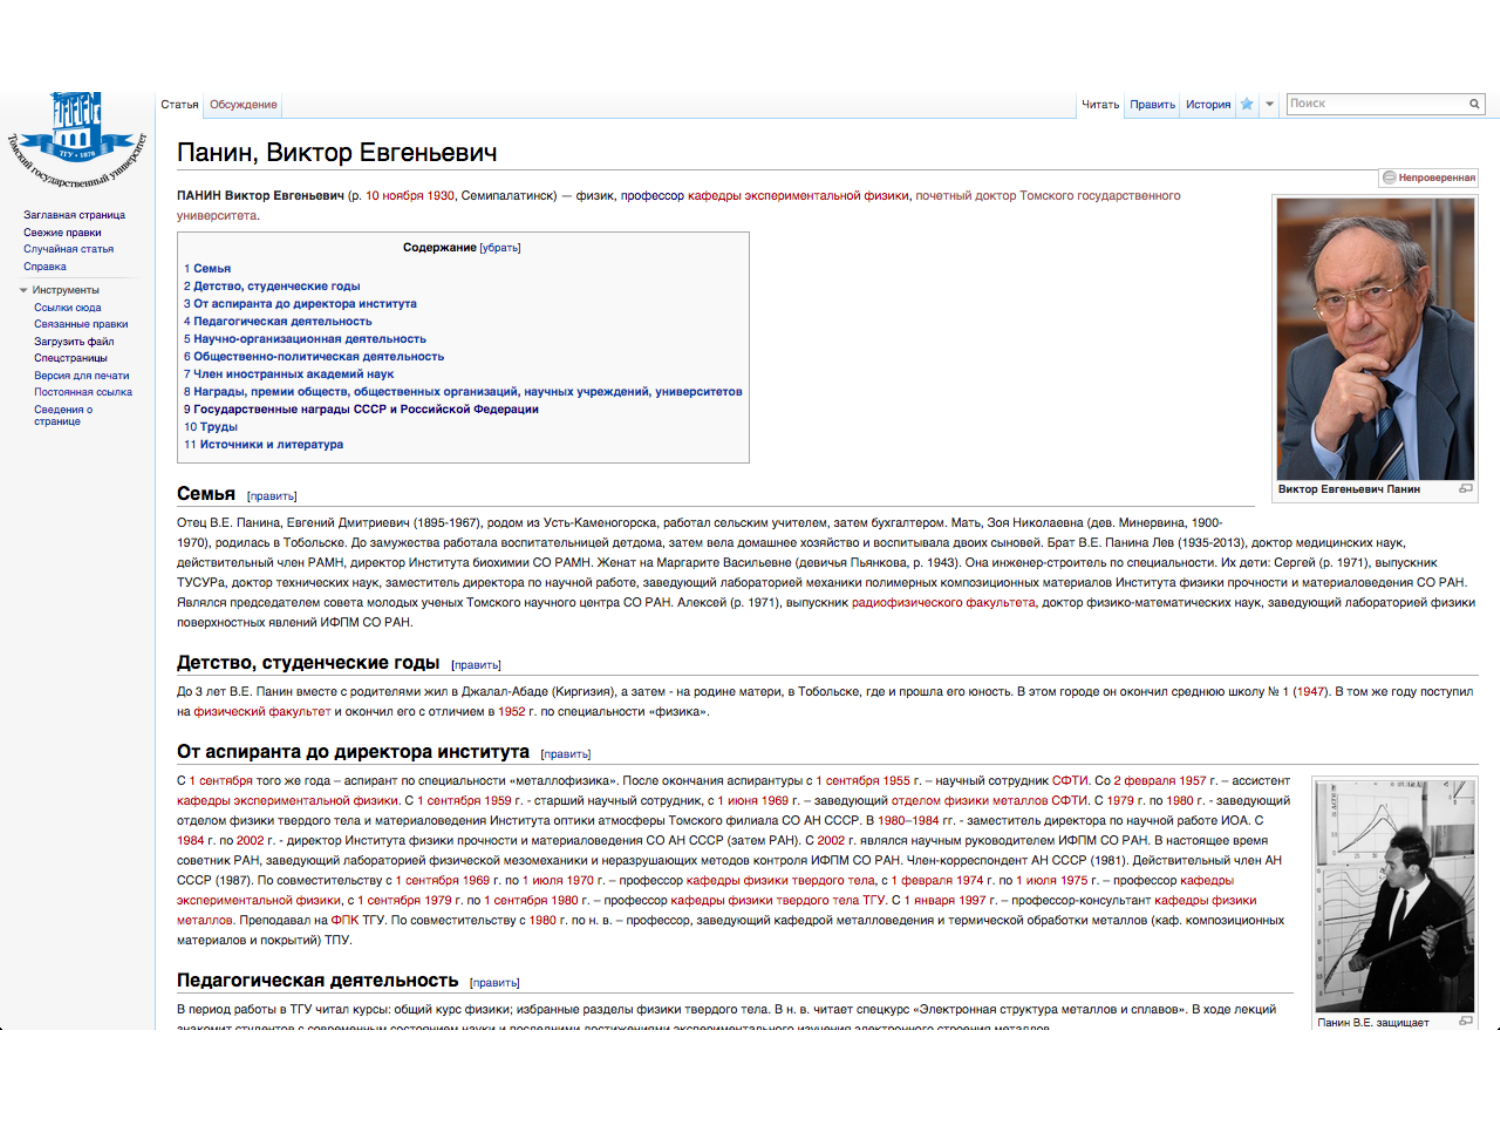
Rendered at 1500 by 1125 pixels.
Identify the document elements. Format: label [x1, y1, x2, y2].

picture [0, 92, 1500, 1031]
